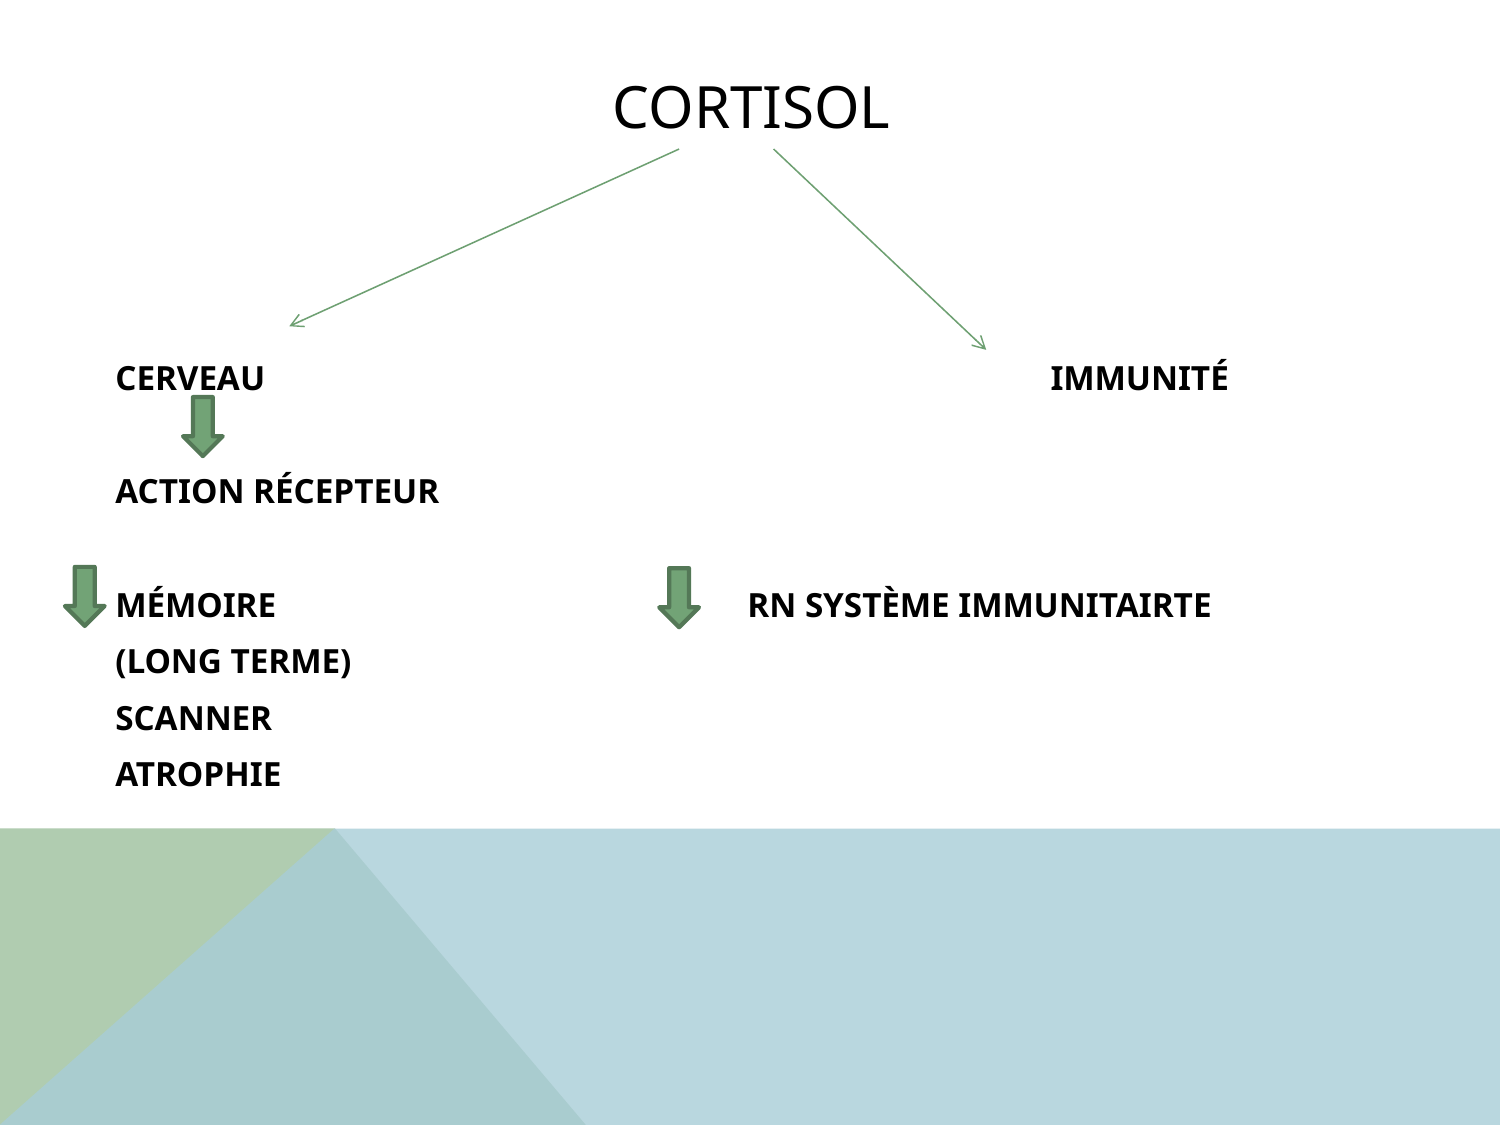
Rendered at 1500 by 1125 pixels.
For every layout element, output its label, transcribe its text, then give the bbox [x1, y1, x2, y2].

title CORTISOL [135, 60, 1369, 150]
list CERVEAU IMMUNITÉ ACTION RÉCEPTEUR MÉMOIRE RN SYSTÈME IMMUNITAIRTE (LONG TERME) SCANNER ATROPHIE [100, 349, 1335, 938]
text_box [181, 394, 225, 459]
text_box [657, 566, 701, 630]
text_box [773, 148, 987, 350]
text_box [289, 148, 680, 327]
text_box [62, 564, 107, 629]
